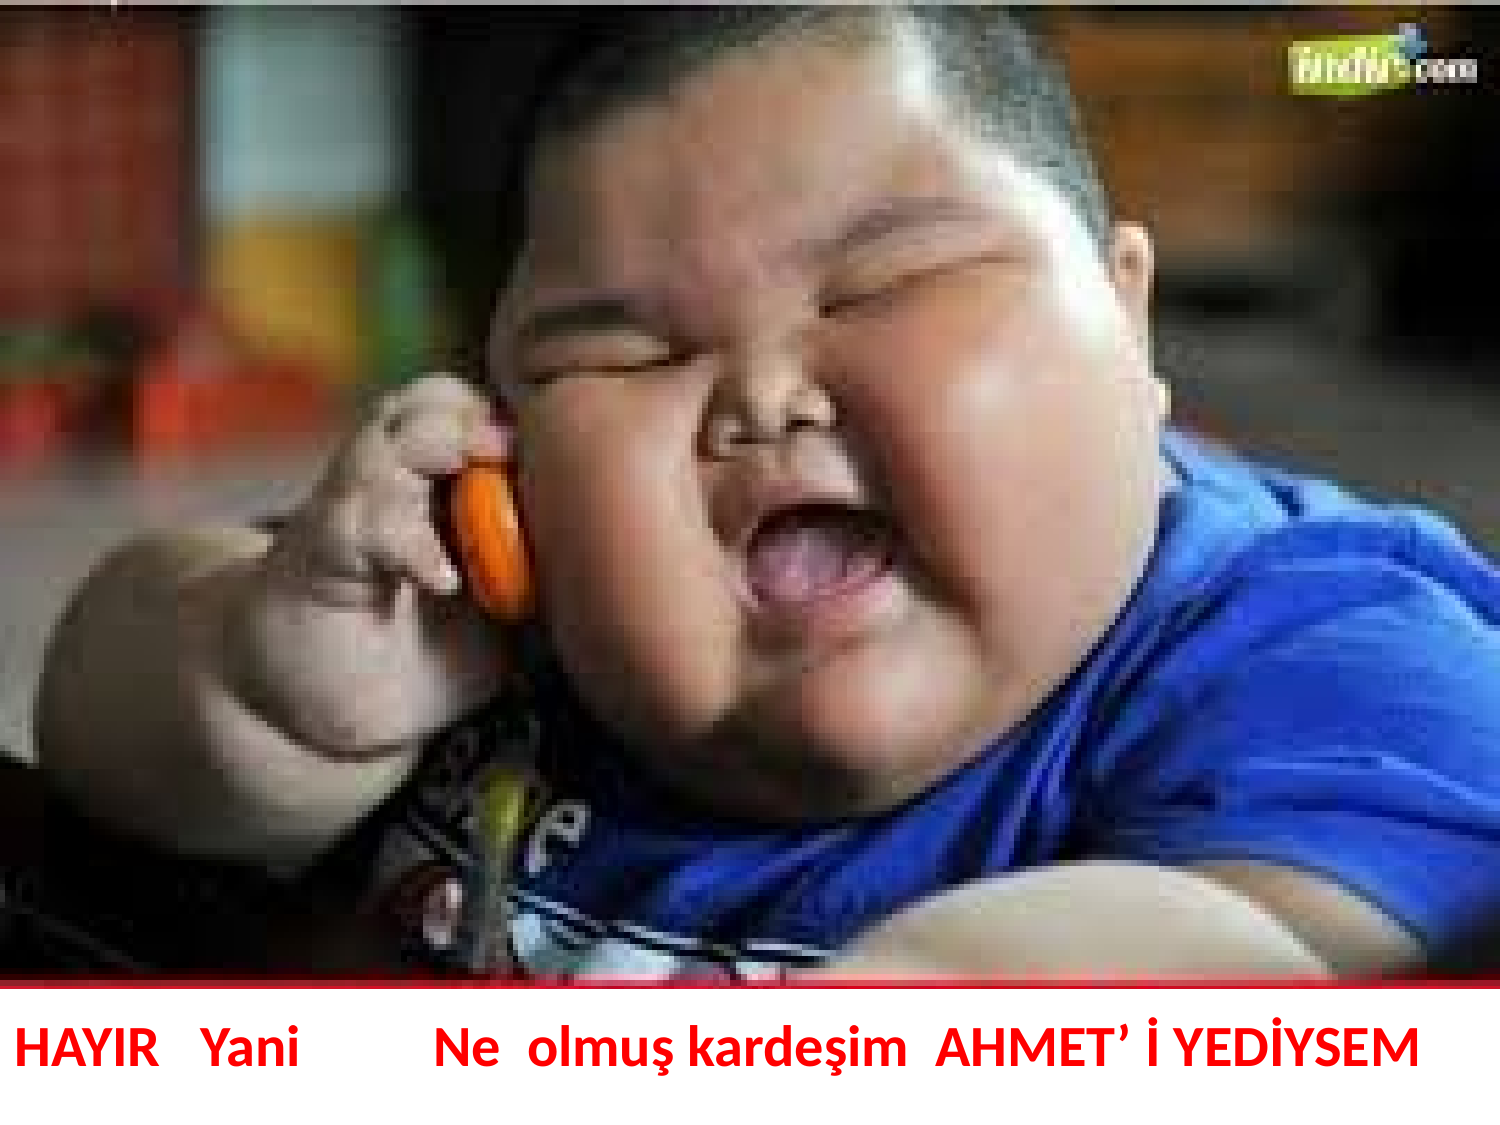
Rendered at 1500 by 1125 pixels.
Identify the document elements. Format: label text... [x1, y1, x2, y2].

text_box HAYIR Yani Ne olmuş kardeşim AHMET’ İ YEDİYSEM [0, 1001, 1500, 1125]
picture [0, 0, 1500, 989]
